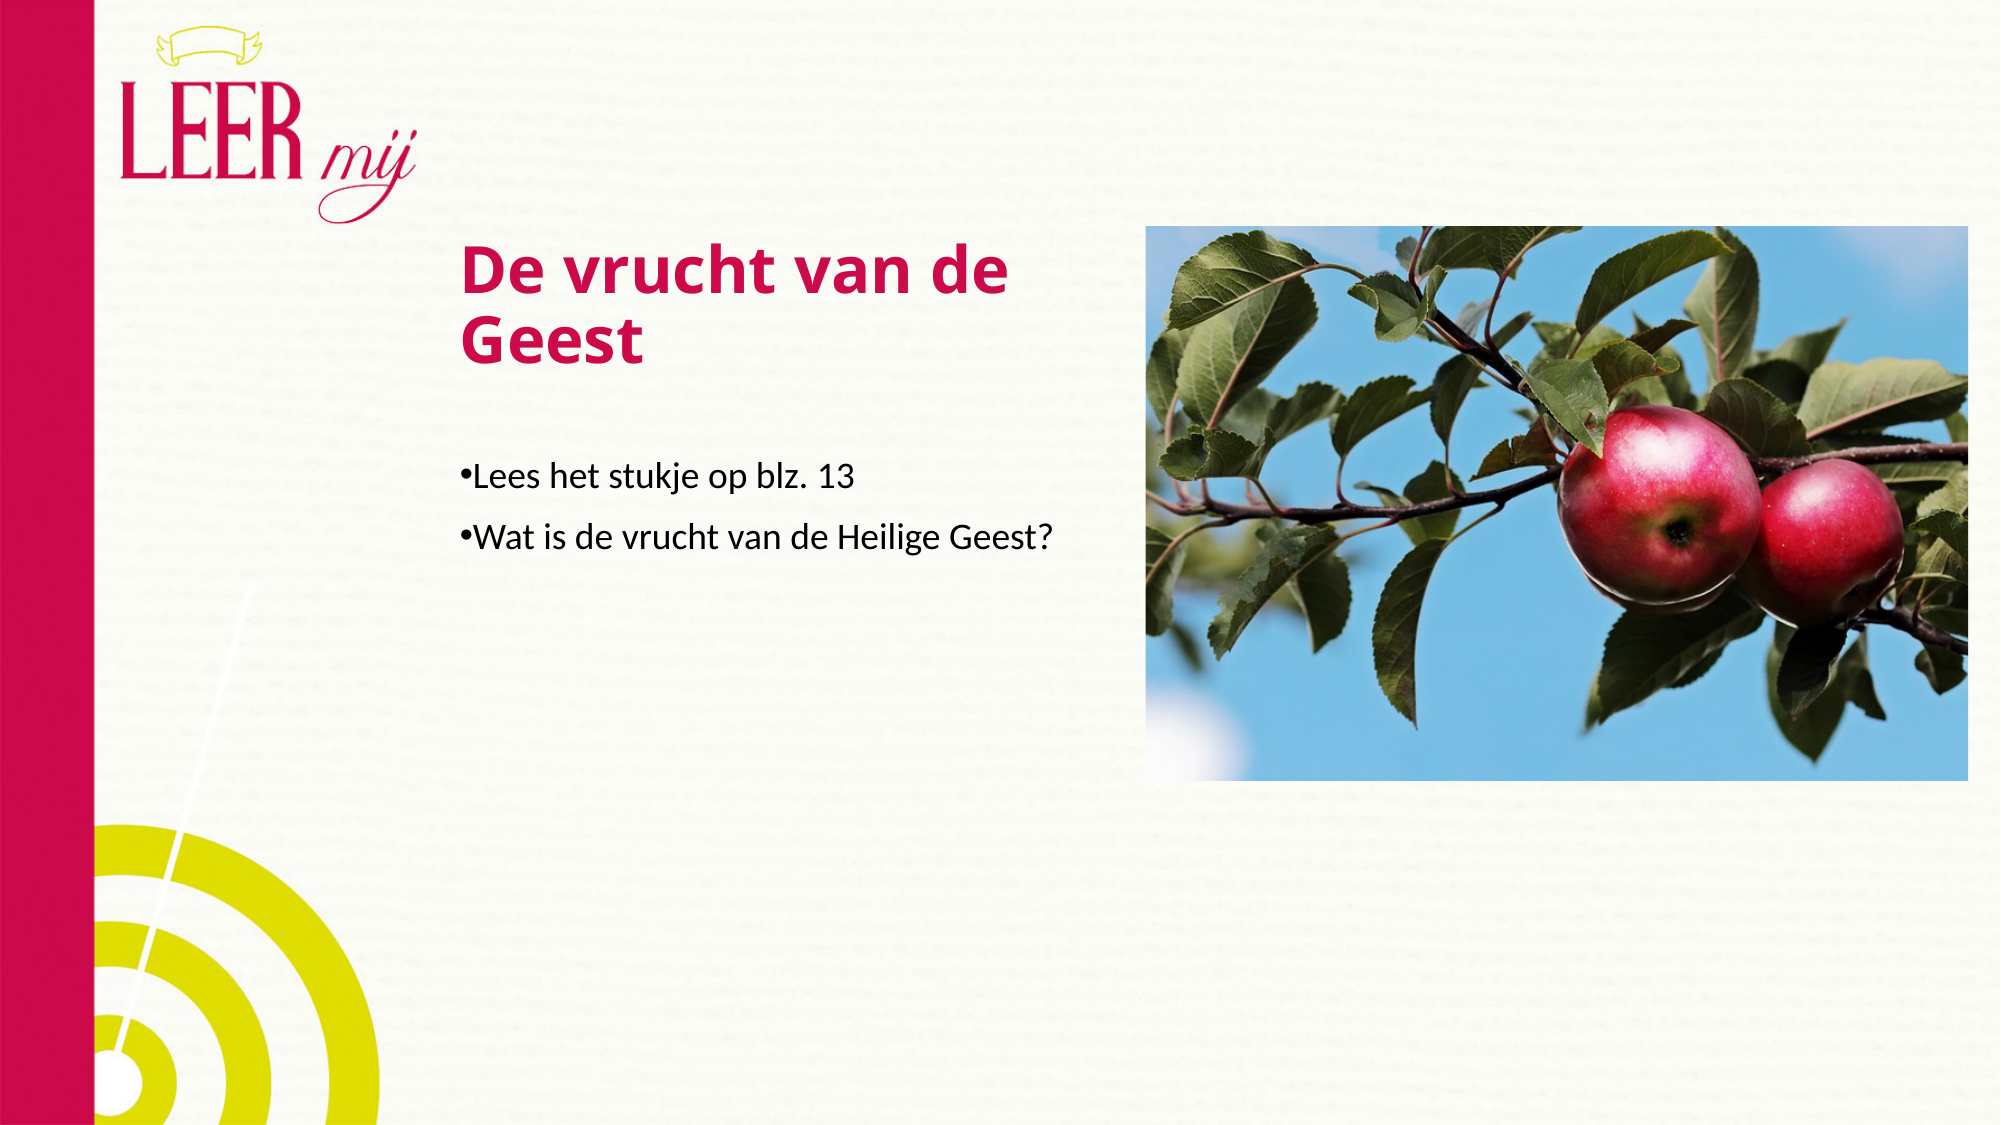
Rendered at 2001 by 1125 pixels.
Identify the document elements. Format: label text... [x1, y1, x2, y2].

list Lees het stukje op blz. 13 Wat is de vrucht van de Heilige Geest? [444, 448, 1105, 968]
picture [0, 0, 2001, 1125]
title De vrucht van de Geest [444, 229, 1102, 386]
